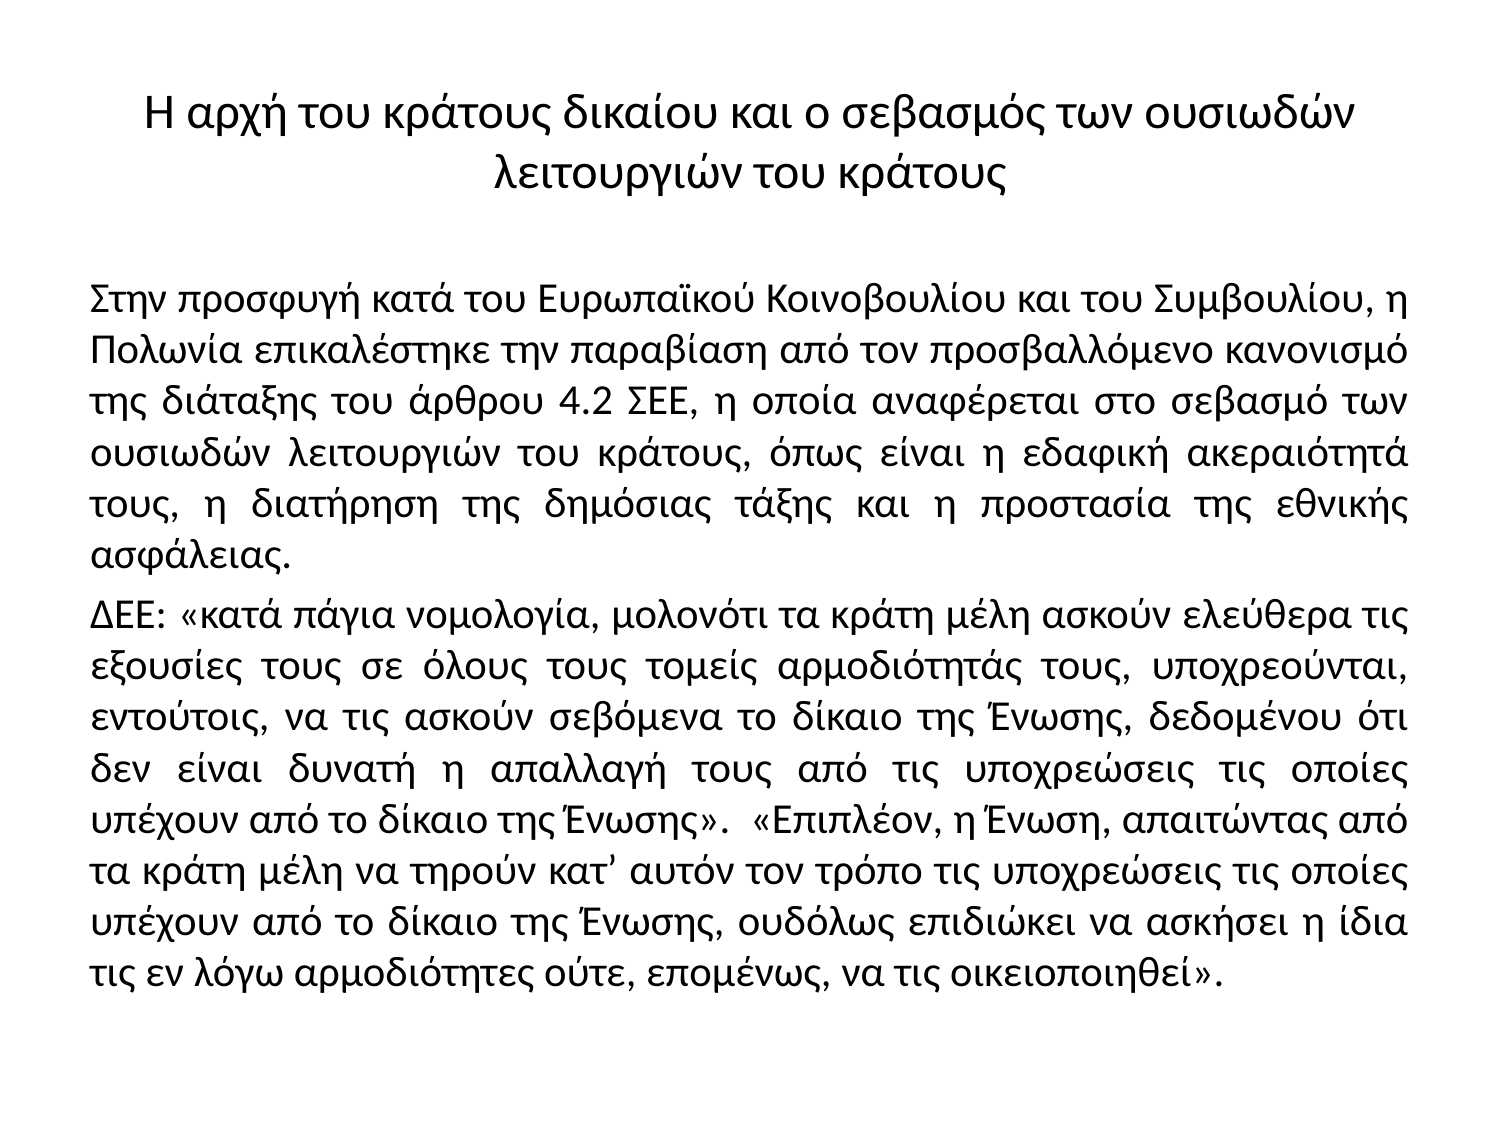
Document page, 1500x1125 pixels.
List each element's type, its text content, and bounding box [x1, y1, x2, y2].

list Στην προσφυγή κατά του Ευρωπαϊκού Κοινοβουλίου και του Συμβουλίου, η Πολωνία επικαλέστηκε την παραβίαση από τον προσβαλλόμενο κανονισμό της διάταξης του άρθρου 4.2 ΣΕΕ, η οποία αναφέρεται στο σεβασμό των ουσιωδών λειτουργιών του κράτους, όπως είναι η εδαφική ακεραιότητά τους, η διατήρηση της δημόσιας τάξης και η προστασία της εθνικής ασφάλειας. ΔΕΕ: «κατά πάγια νομολογία, μολονότι τα κράτη μέλη ασκούν ελεύθερα τις εξουσίες τους σε όλους τους τομείς αρμοδιότητάς τους, υποχρεούνται, εντούτοις, να τις ασκούν σεβόμενα το δίκαιο της Ένωσης, δεδομένου ότι δεν είναι δυνατή η απαλλαγή τους από τις υποχρεώσεις τις οποίες υπέχουν από το δίκαιο της Ένωσης». «Επιπλέον, η Ένωση, απαιτώντας από τα κράτη μέλη να τηρούν κατ’ αυτόν τον τρόπο τις υποχρεώσεις τις οποίες υπέχουν από το δίκαιο της Ένωσης, ουδόλως επιδιώκει να ασκήσει η ίδια τις εν λόγω αρμοδιότητες ούτε, επομένως, να τις οικειοποιηθεί». [75, 262, 1425, 1005]
title Η αρχή του κράτους δικαίου και ο σεβασμός των ουσιωδών λειτουργιών του κράτους [75, 45, 1425, 233]
